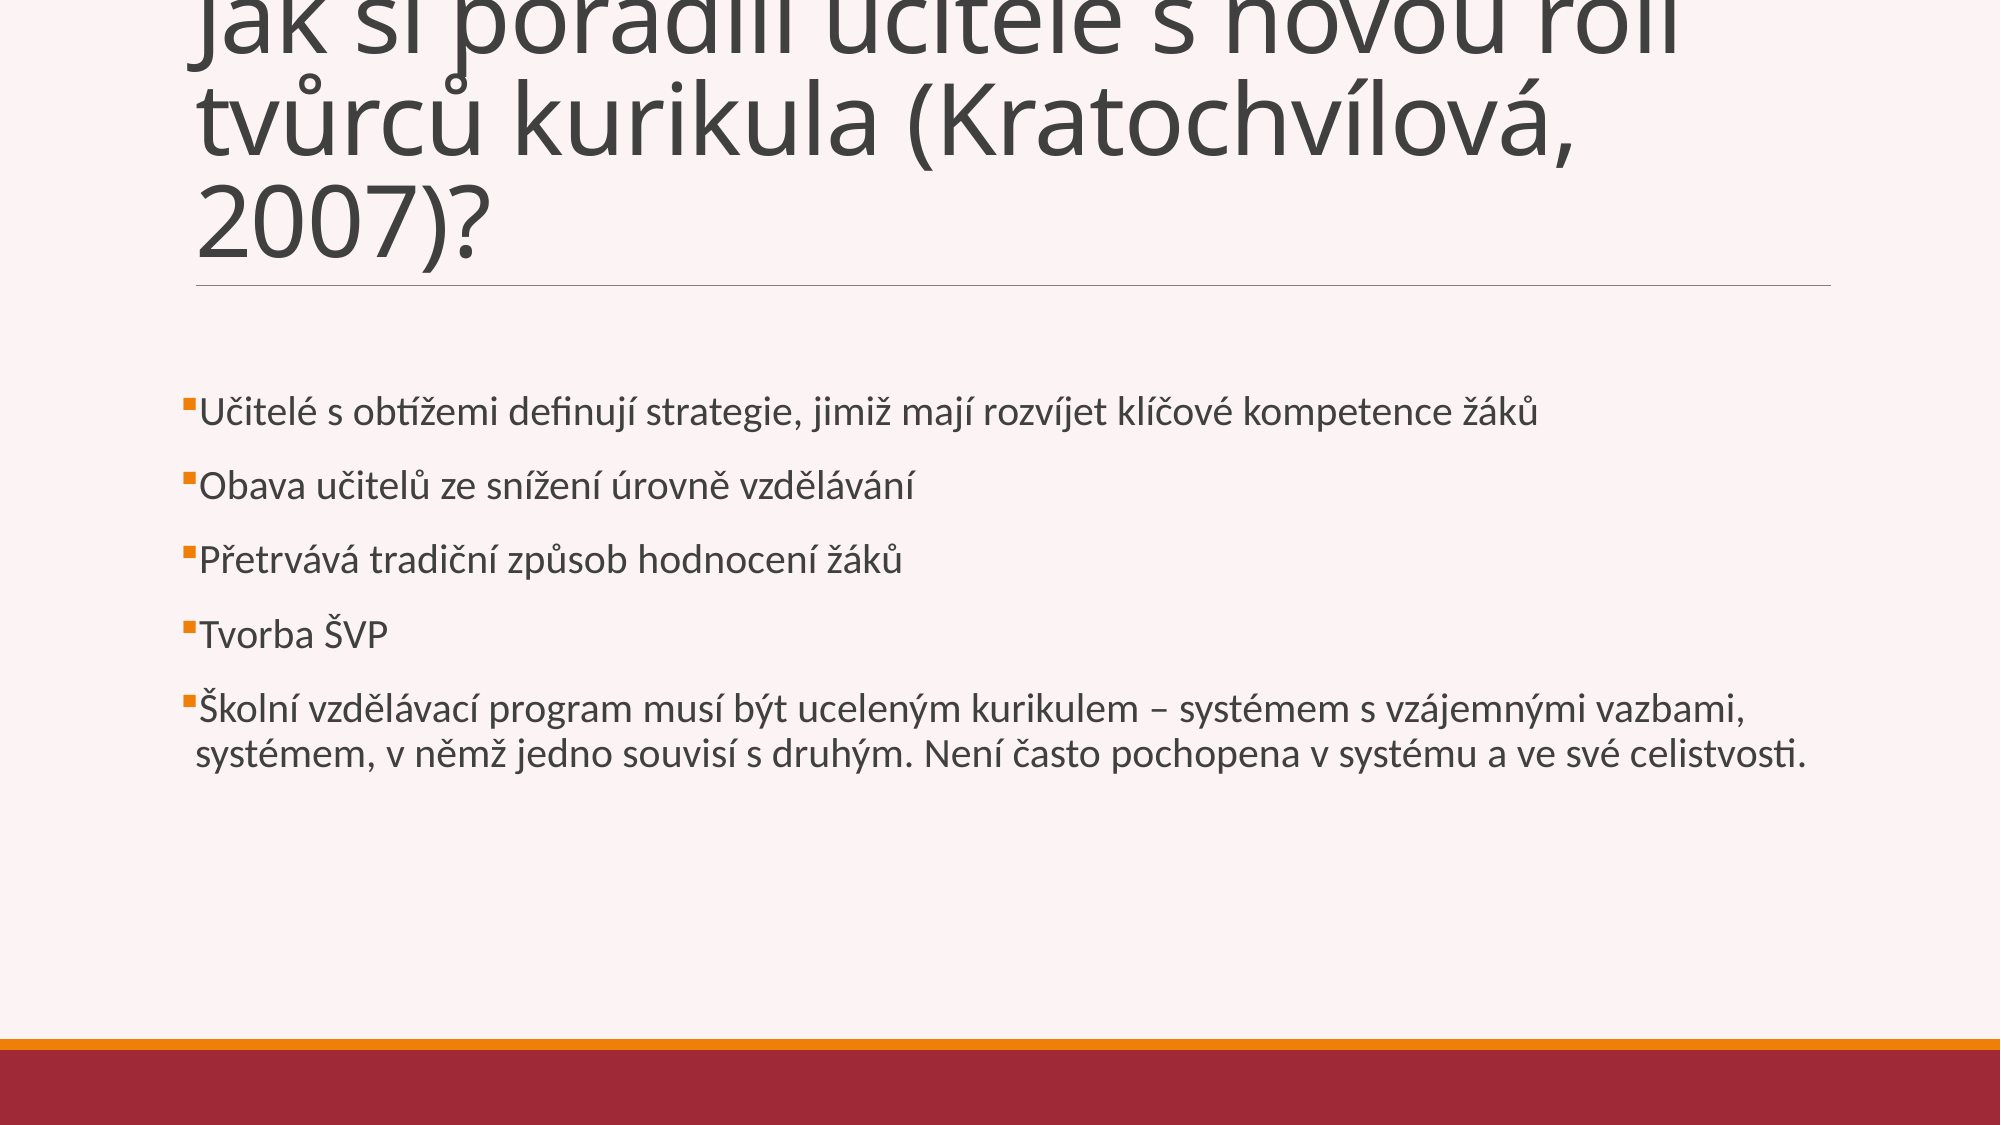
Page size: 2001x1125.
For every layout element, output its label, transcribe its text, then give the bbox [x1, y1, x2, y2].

title Jak si poradili učitelé s novou rolí tvůrců kurikula (Kratochvílová, 2007)? [180, 47, 1830, 285]
list Učitelé s obtížemi definují strategie, jimiž mají rozvíjet klíčové kompetence žáků Obava učitelů ze snížení úrovně vzdělávání Přetrvává tradiční způsob hodnocení žáků Tvorba ŠVP Školní vzdělávací program musí být uceleným kurikulem – systémem s vzájemnými vazbami, systémem, v němž jedno souvisí s druhým. Není často pochopena v systému a ve své celistvosti. [180, 302, 1830, 963]
